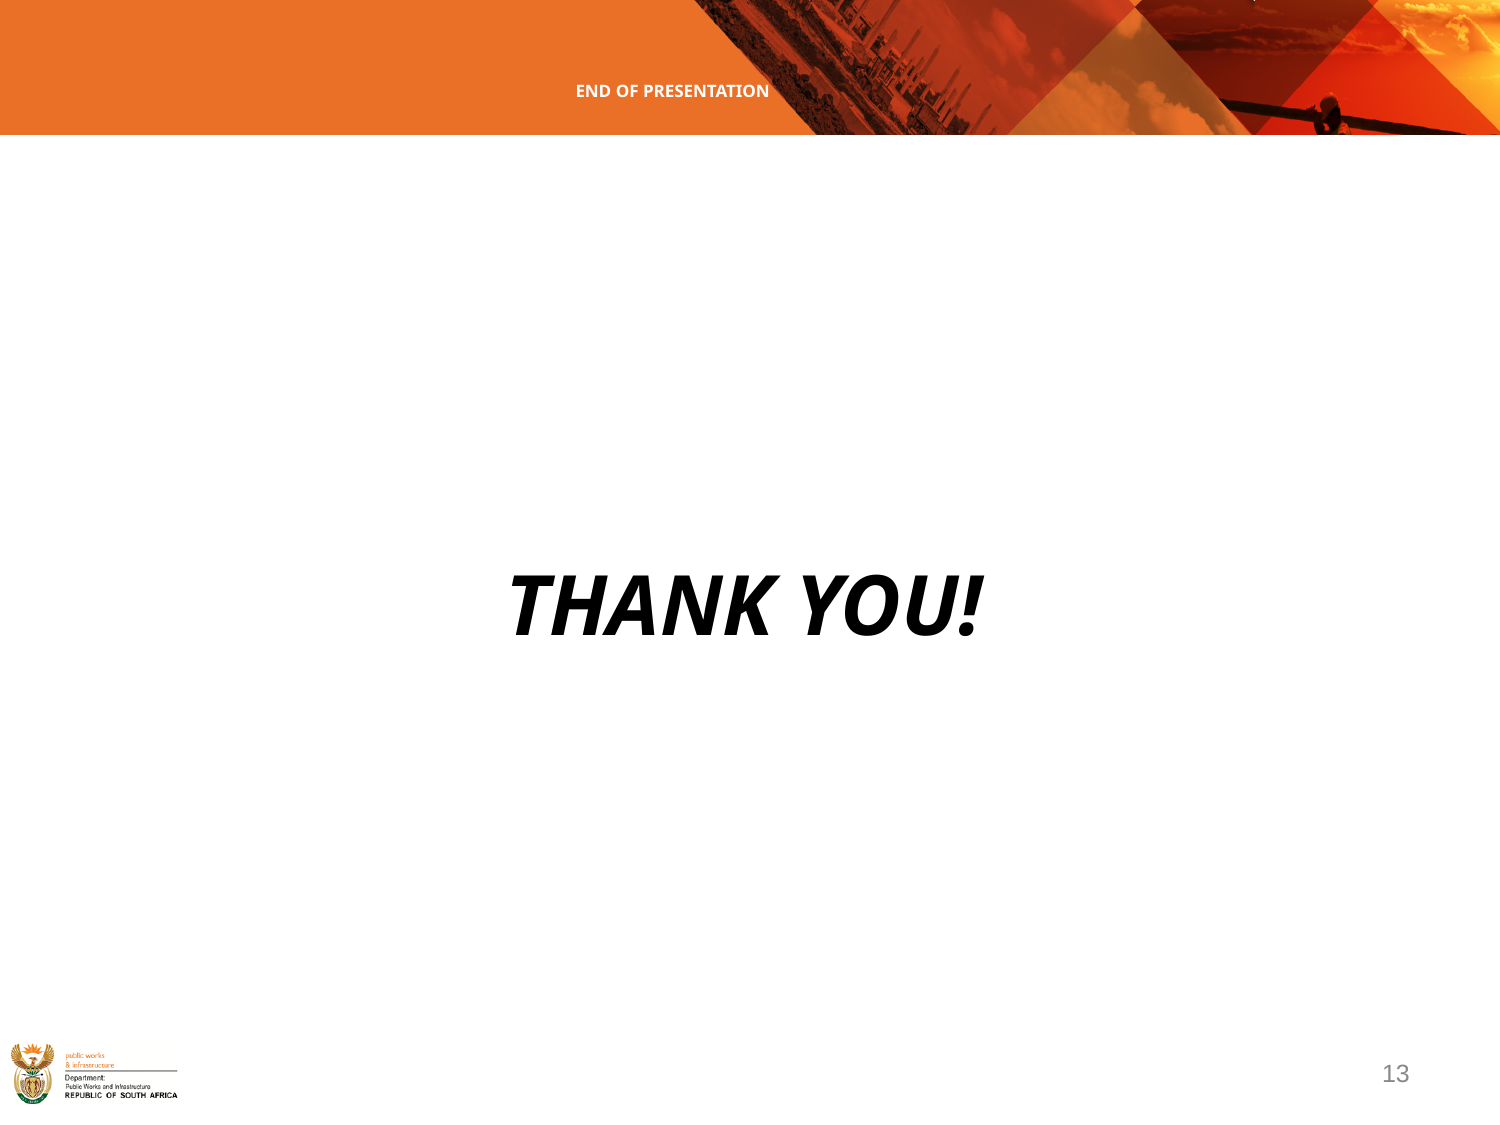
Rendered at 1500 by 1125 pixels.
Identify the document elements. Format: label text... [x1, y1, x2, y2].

slide_number 13 [1074, 1042, 1425, 1103]
picture [1350, 0, 1500, 135]
title END OF PRESENTATION [0, 0, 1350, 138]
list THANK YOU! [69, 208, 1420, 1022]
picture [7, 1038, 187, 1108]
